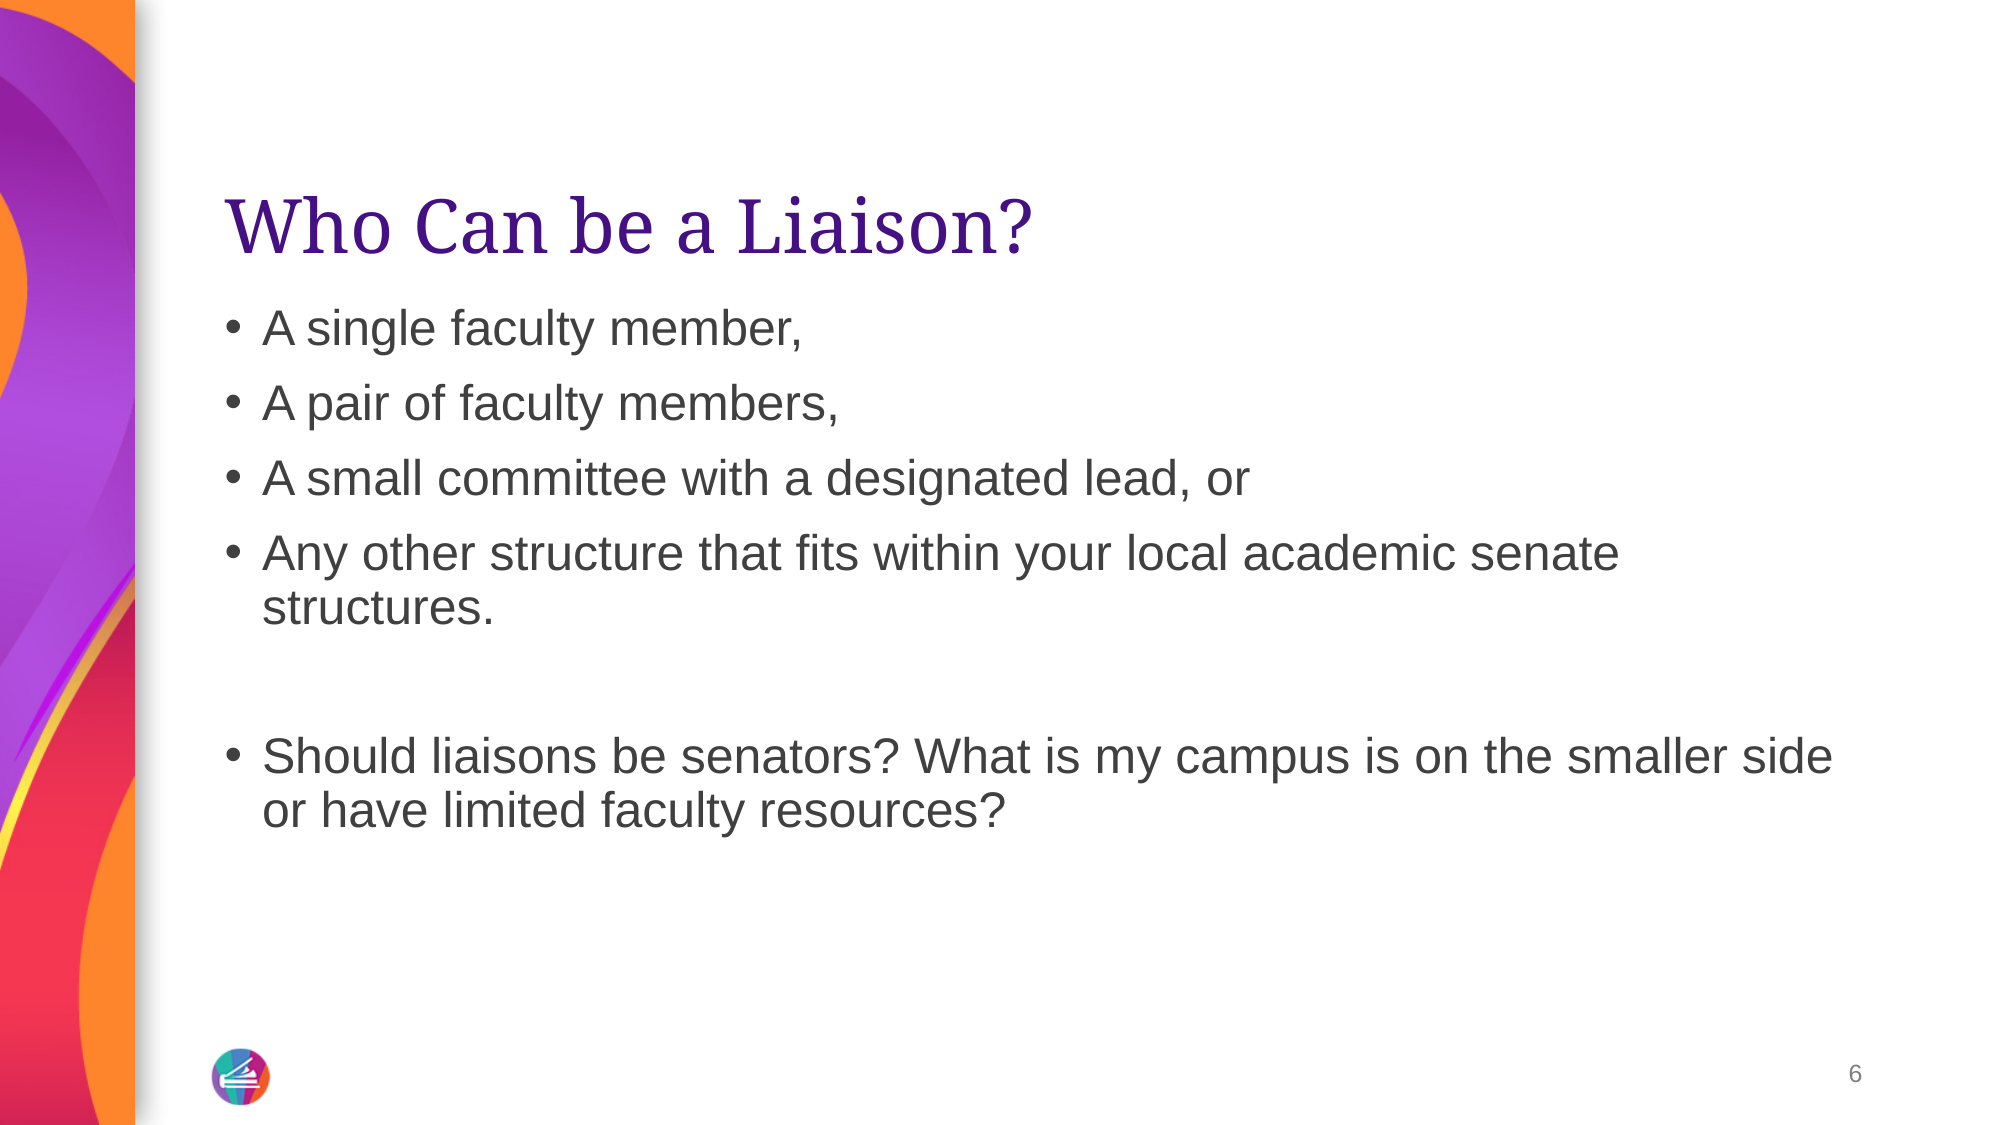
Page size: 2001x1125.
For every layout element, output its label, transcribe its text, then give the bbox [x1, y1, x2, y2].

slide_number 6 [1712, 1042, 1863, 1103]
title Who Can be a Liaison? [209, 59, 1858, 278]
list A single faculty member, A pair of faculty members, A small committee with a designated lead, or Any other structure that fits within your local academic senate structures. Should liaisons be senators? What is my campus is on the smaller side or have limited faculty resources? [209, 294, 1860, 1020]
picture [0, 0, 135, 1125]
picture [209, 1046, 272, 1108]
